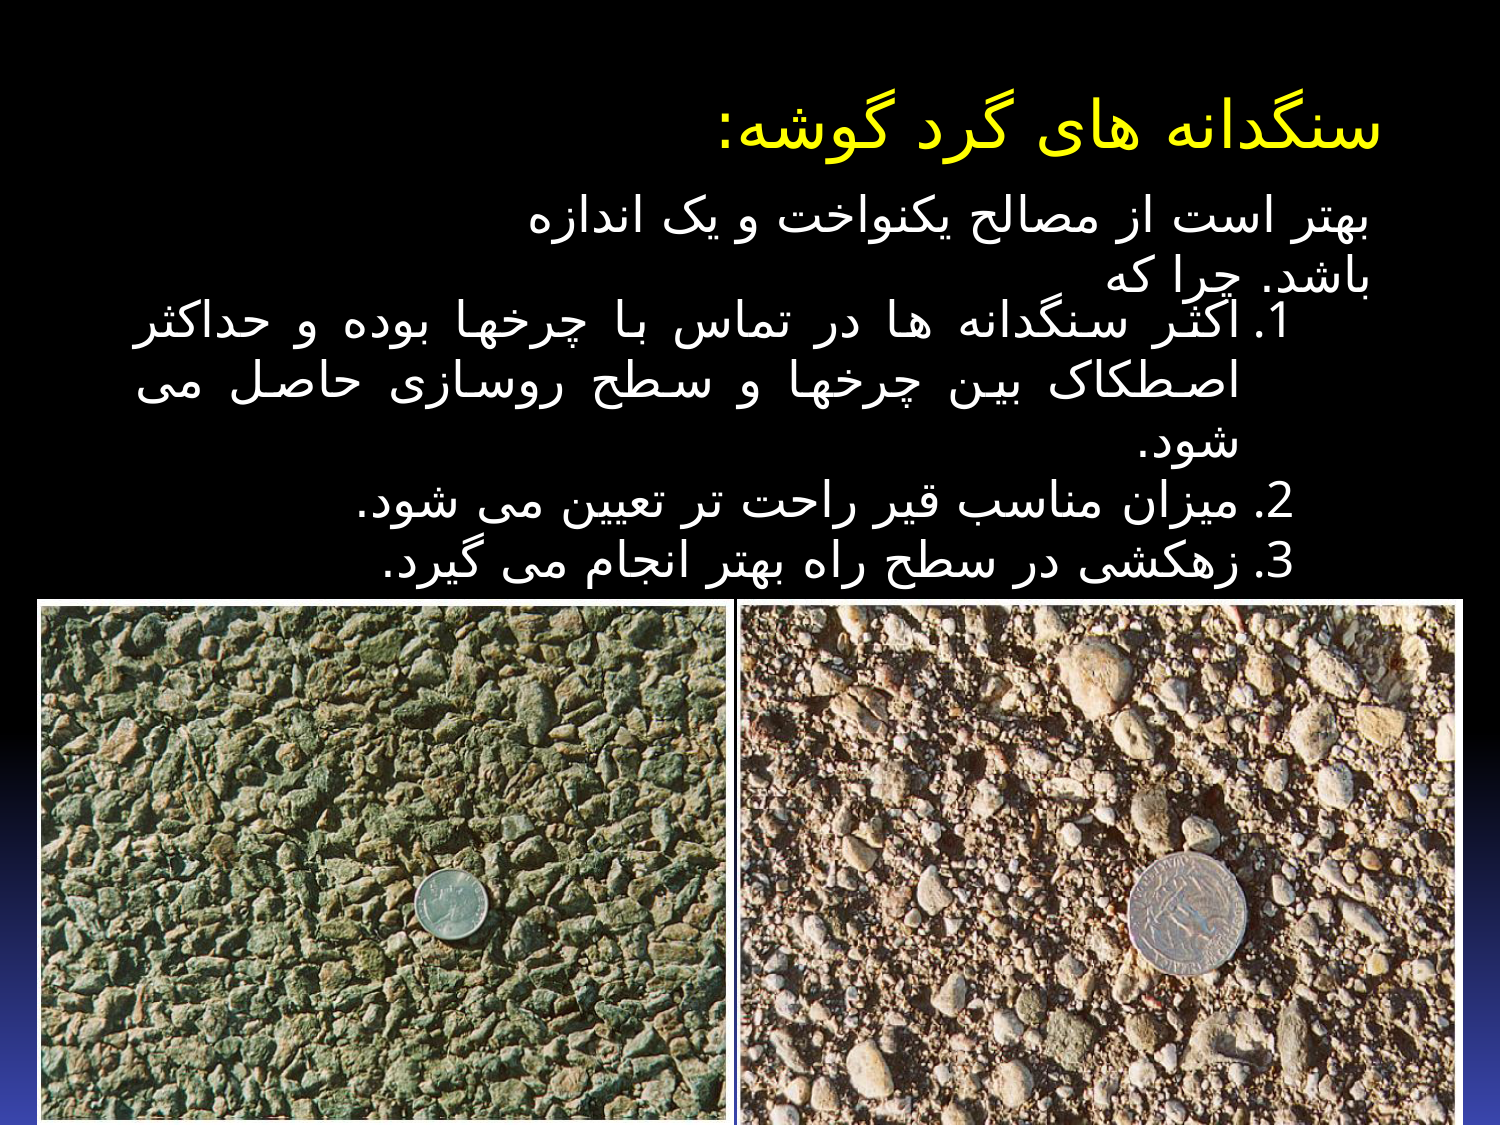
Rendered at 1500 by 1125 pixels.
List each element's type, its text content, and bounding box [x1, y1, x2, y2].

picture [37, 599, 731, 1125]
text_box بهتر است از مصالح یکنواخت و یک اندازه باشد. چرا که [387, 174, 1388, 310]
text_box اکثر سنگدانه ها در تماس با چرخها بوده و حداکثر اصطکاک بین چرخها و سطح روسازی حاصل می شود. میزان مناسب قیر راحت تر تعیین می شود. زهکشی در سطح راه بهتر انجام می گیرد. [112, 279, 1313, 591]
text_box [737, 599, 1463, 1125]
text_box سنگدانه های گرد گوشه: [99, 74, 1400, 170]
